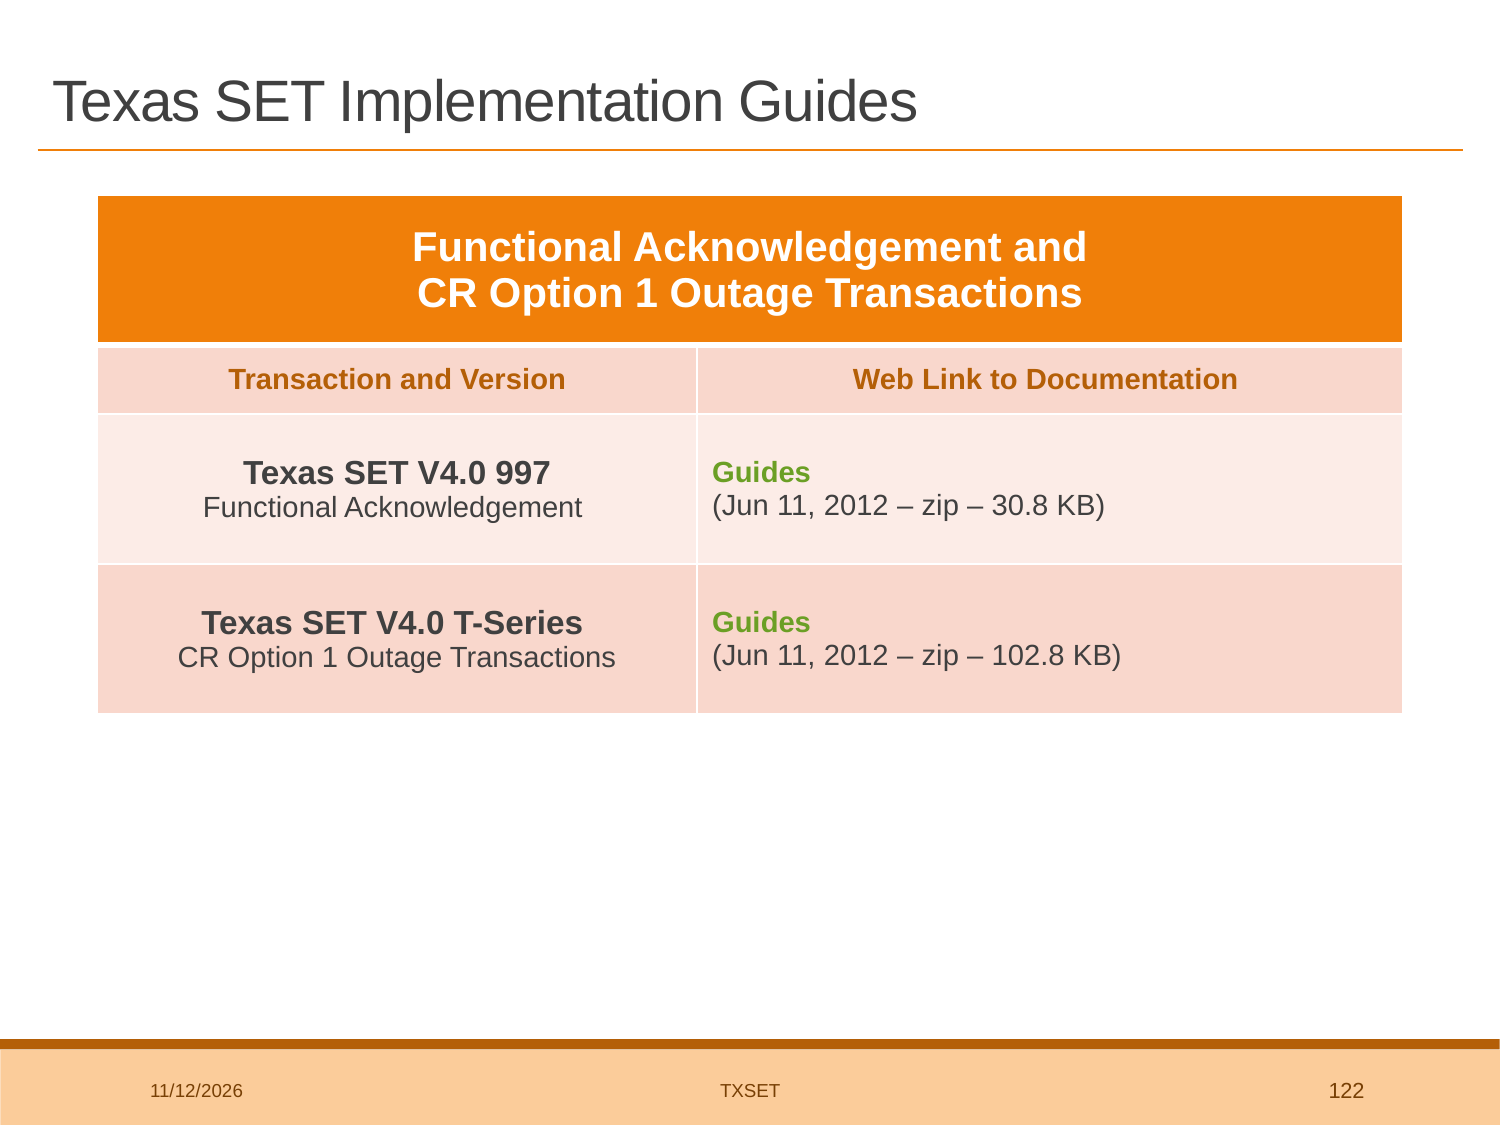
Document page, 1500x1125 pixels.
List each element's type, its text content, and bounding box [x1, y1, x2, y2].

table_header Functional Acknowledgement and CR Option 1 Outage Transactions [98, 196, 1402, 342]
table_cell Transaction and Version [98, 348, 696, 413]
table_cell Texas SET V4.0 T-Series CR Option 1 Outage Transactions [98, 565, 696, 713]
table_cell Guides (Jun 11, 2012 – zip – 30.8 KB) [698, 415, 1402, 563]
table_cell Guides (Jun 11, 2012 – zip – 102.8 KB) [698, 565, 1402, 713]
table_cell Texas SET V4.0 997 Functional Acknowledgement [98, 415, 696, 563]
footer TxSET [453, 1059, 1047, 1120]
slide_number 122 [1218, 1059, 1380, 1120]
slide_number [135, 1059, 440, 1120]
table_cell Web Link to Documentation [698, 348, 1402, 413]
title Texas SET Implementation Guides [37, 37, 1275, 141]
